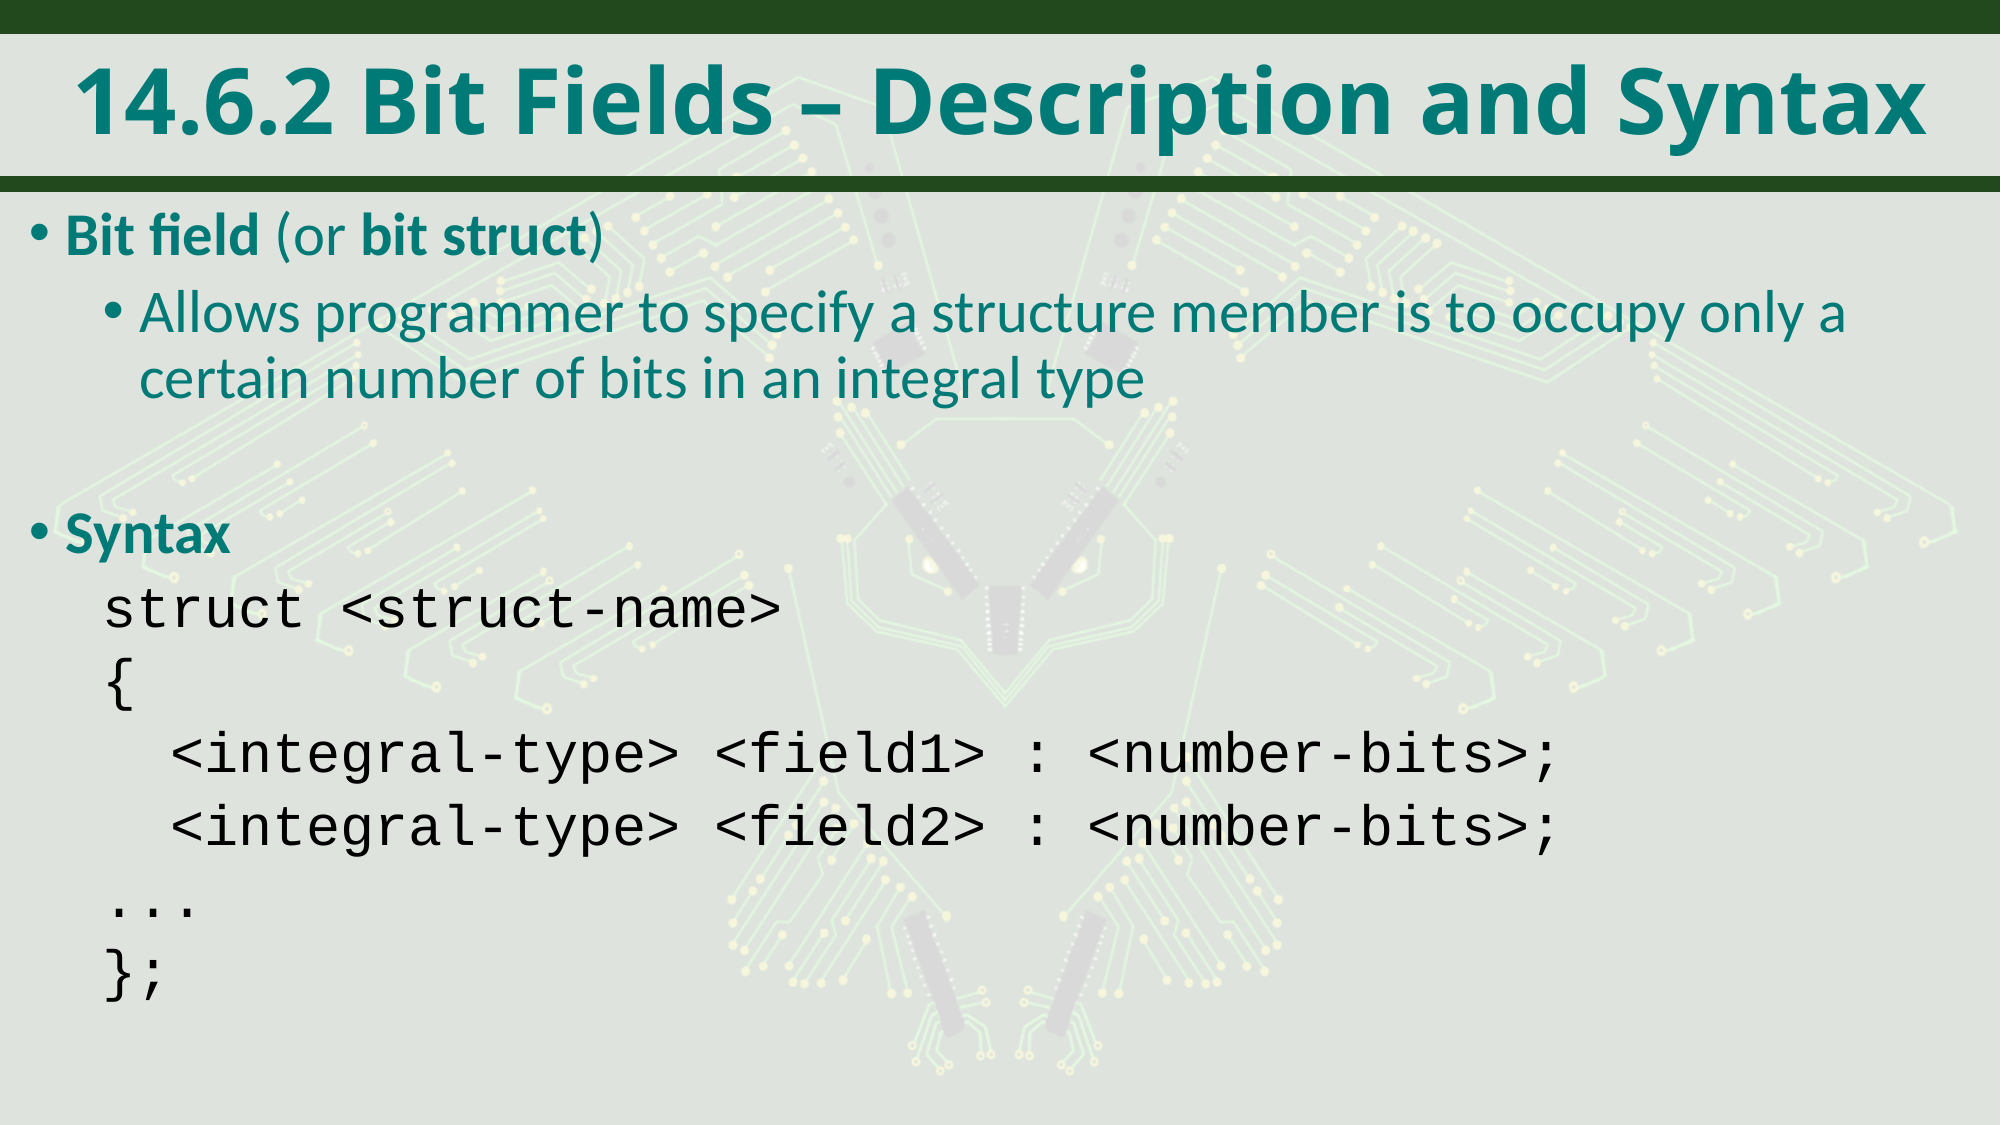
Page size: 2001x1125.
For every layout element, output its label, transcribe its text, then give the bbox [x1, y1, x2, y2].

title 14.6.2 Bit Fields – Description and Syntax [13, 36, 1989, 173]
list Bit field (or bit struct) Allows programmer to specify a structure member is to occupy only a certain number of bits in an integral type Syntax struct <struct-name> { <integral-type> <field1> : <number-bits>; <integral-type> <field2> : <number-bits>; ... }; [13, 195, 1989, 1014]
